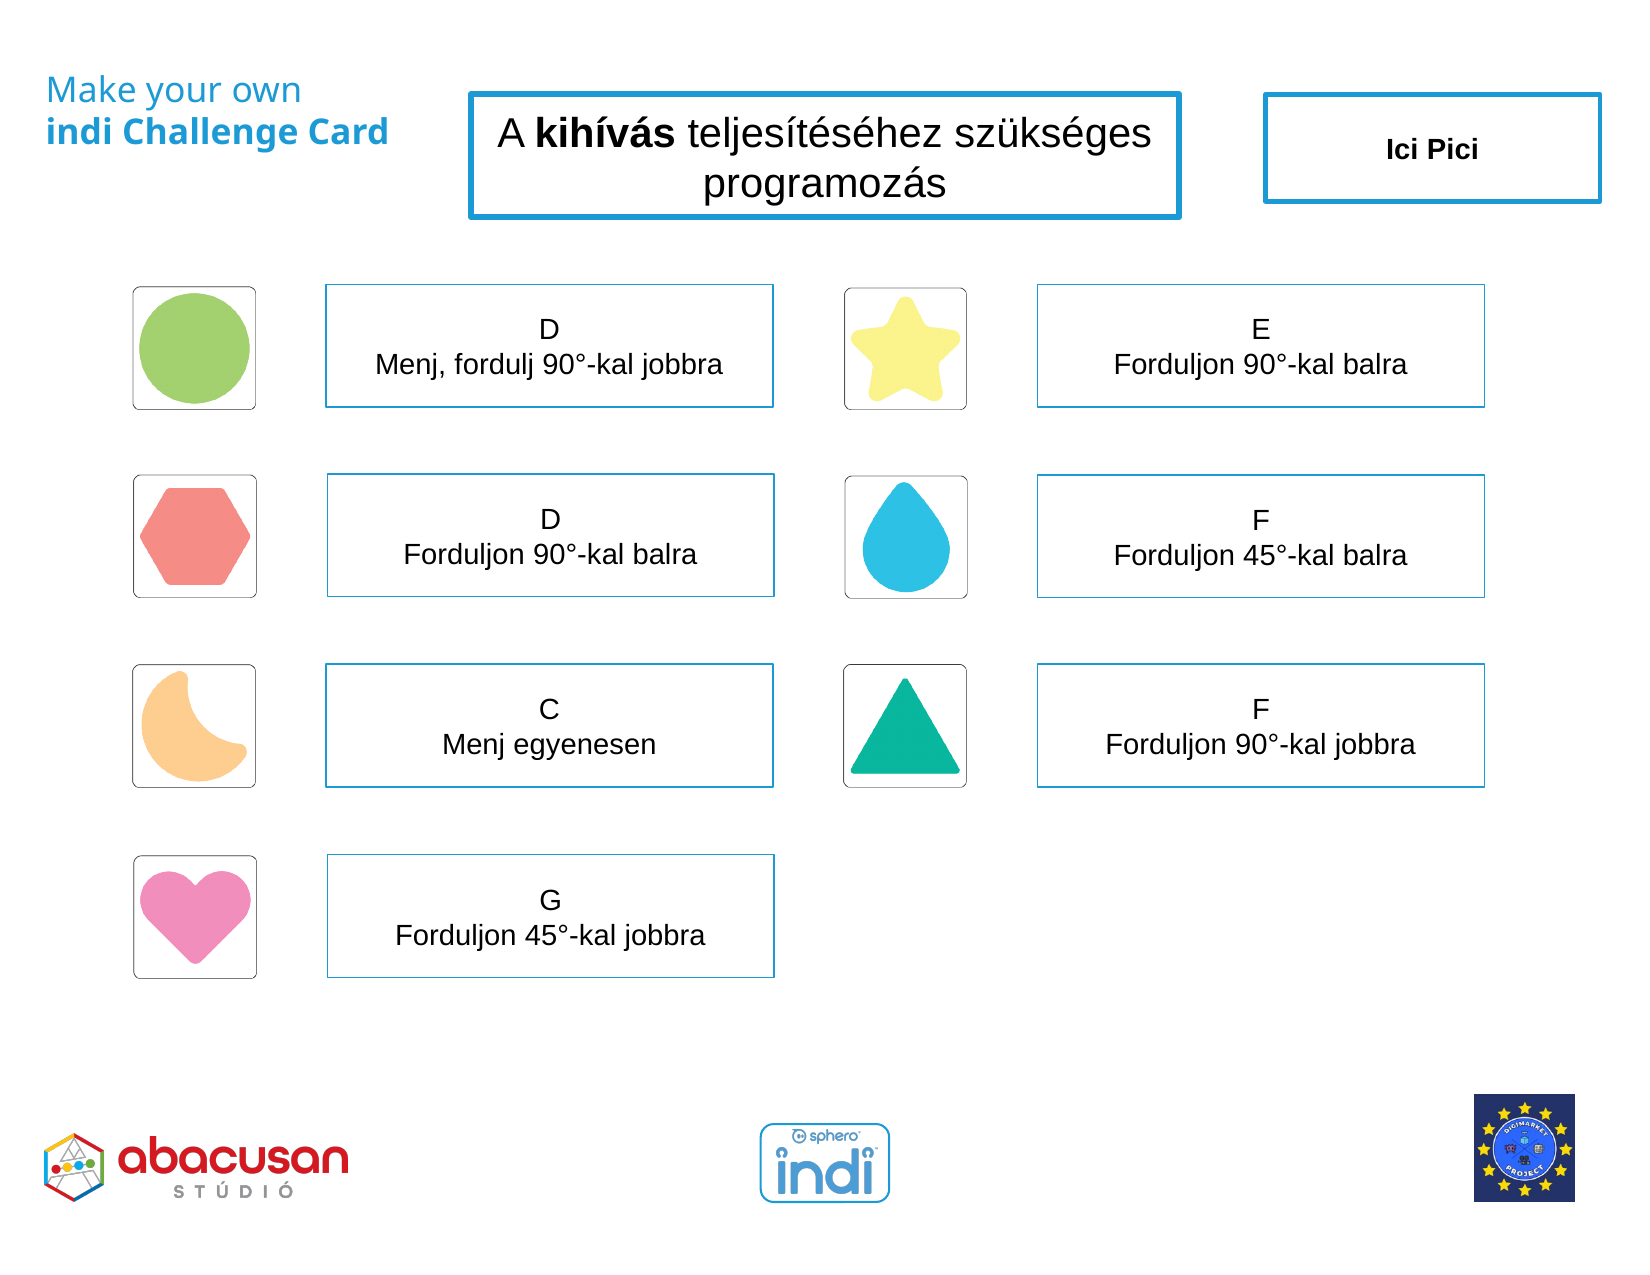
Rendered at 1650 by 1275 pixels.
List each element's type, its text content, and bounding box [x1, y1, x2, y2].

text_box F Forduljon 45°-kal balra [1037, 474, 1485, 598]
picture [844, 286, 968, 410]
text_box E Forduljon 90°-kal balra [1037, 284, 1485, 408]
text_box D Menj, fordulj 90°-kal jobbra [325, 284, 773, 408]
picture [133, 474, 257, 599]
picture [132, 286, 256, 410]
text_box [760, 1123, 890, 1203]
text_box A kihívás teljesítéséhez szükséges programozás [471, 94, 1179, 217]
picture [133, 855, 257, 979]
text_box C Menj egyenesen [325, 664, 773, 788]
picture [44, 1132, 348, 1202]
picture [1473, 1094, 1575, 1203]
text_box F Forduljon 90°-kal jobbra [1037, 664, 1485, 788]
text_box Make your own indi Challenge Card [30, 52, 437, 168]
picture [132, 664, 256, 789]
text_box Ici Pici [1265, 94, 1600, 202]
picture [843, 664, 968, 789]
text_box D Forduljon 90°-kal balra [327, 473, 775, 597]
text_box G Forduljon 45°-kal jobbra [327, 854, 775, 978]
picture [844, 475, 968, 599]
